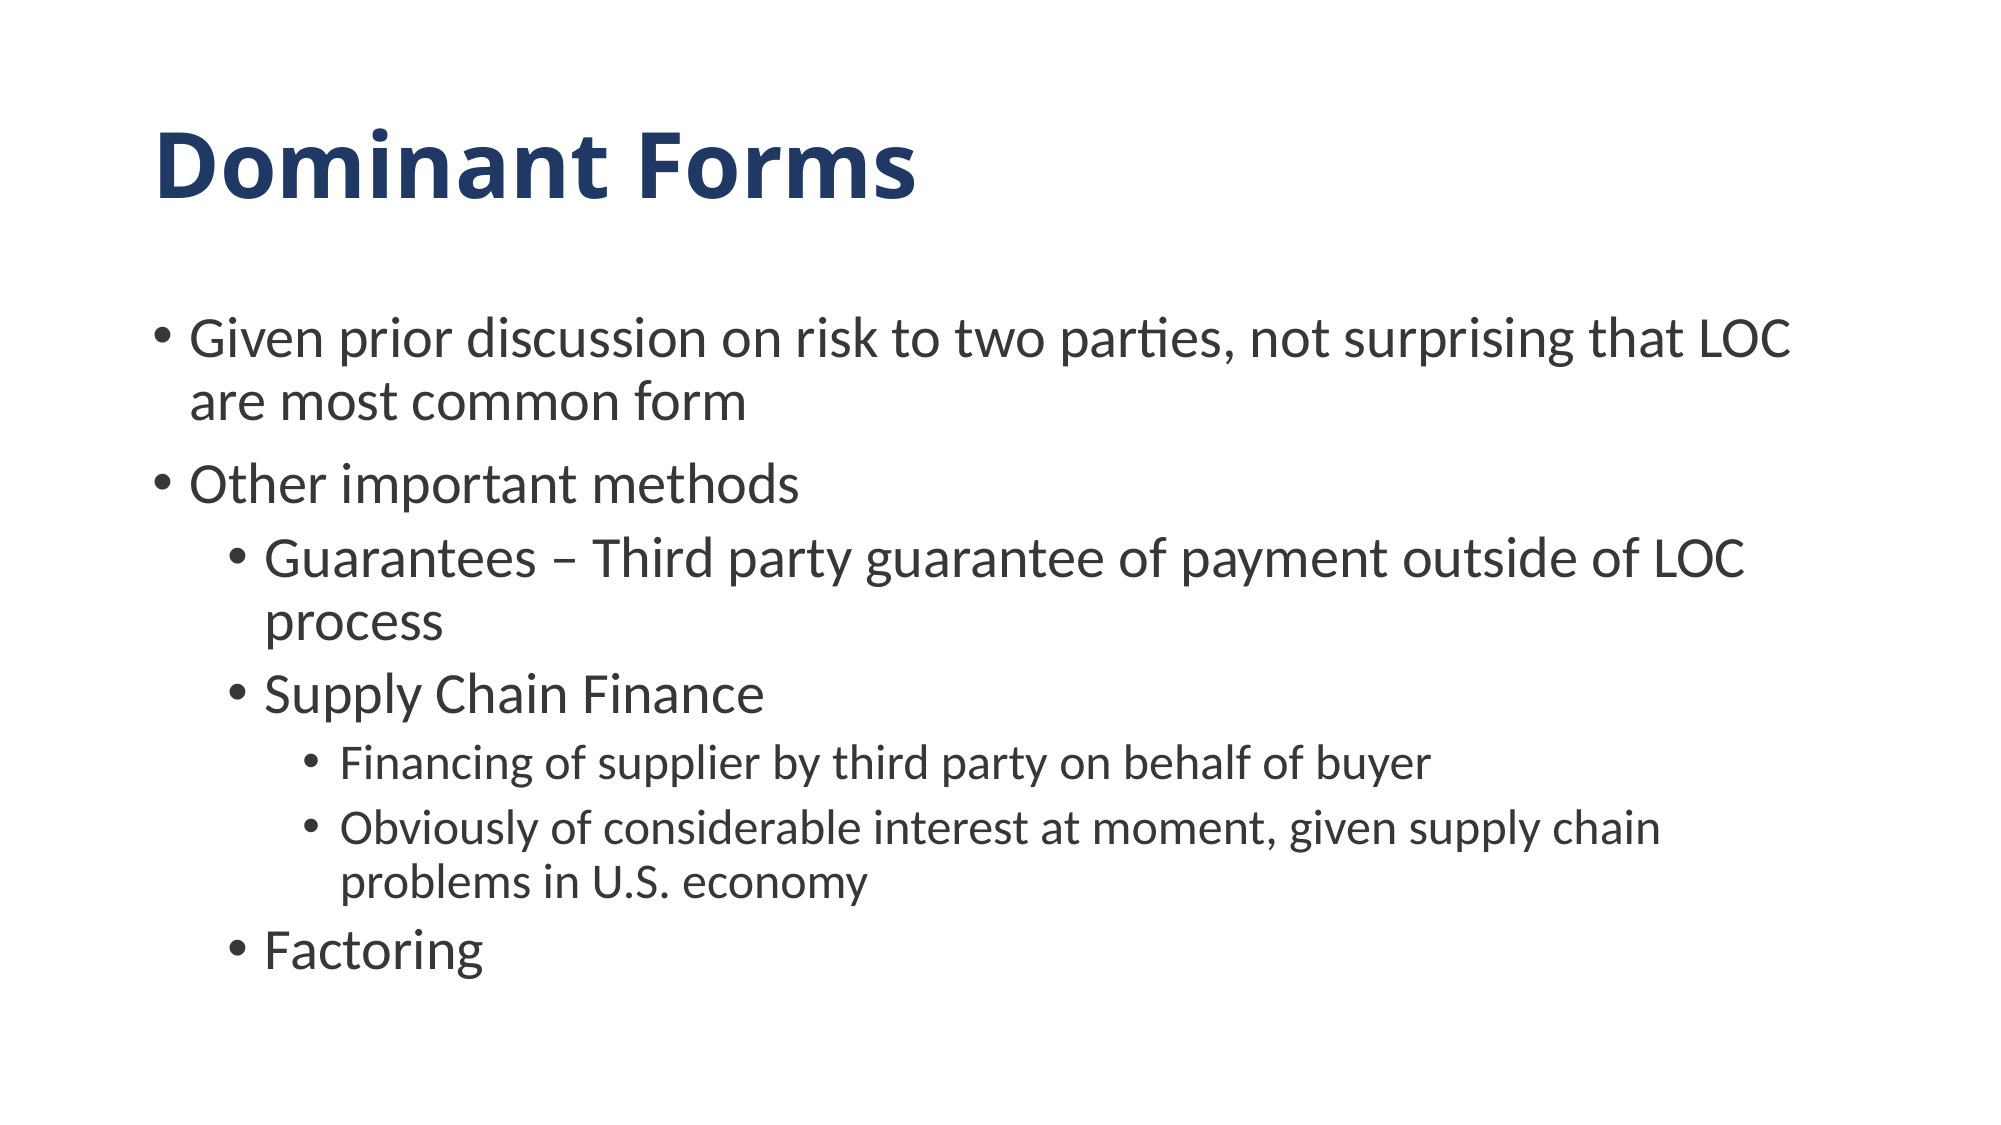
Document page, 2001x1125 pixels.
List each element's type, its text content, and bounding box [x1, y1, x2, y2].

list Given prior discussion on risk to two parties, not surprising that LOC are most common form Other important methods Guarantees – Third party guarantee of payment outside of LOC process Supply Chain Finance Financing of supplier by third party on behalf of buyer Obviously of considerable interest at moment, given supply chain problems in U.S. economy Factoring [137, 299, 1863, 1014]
title Dominant Forms [137, 59, 1863, 278]
